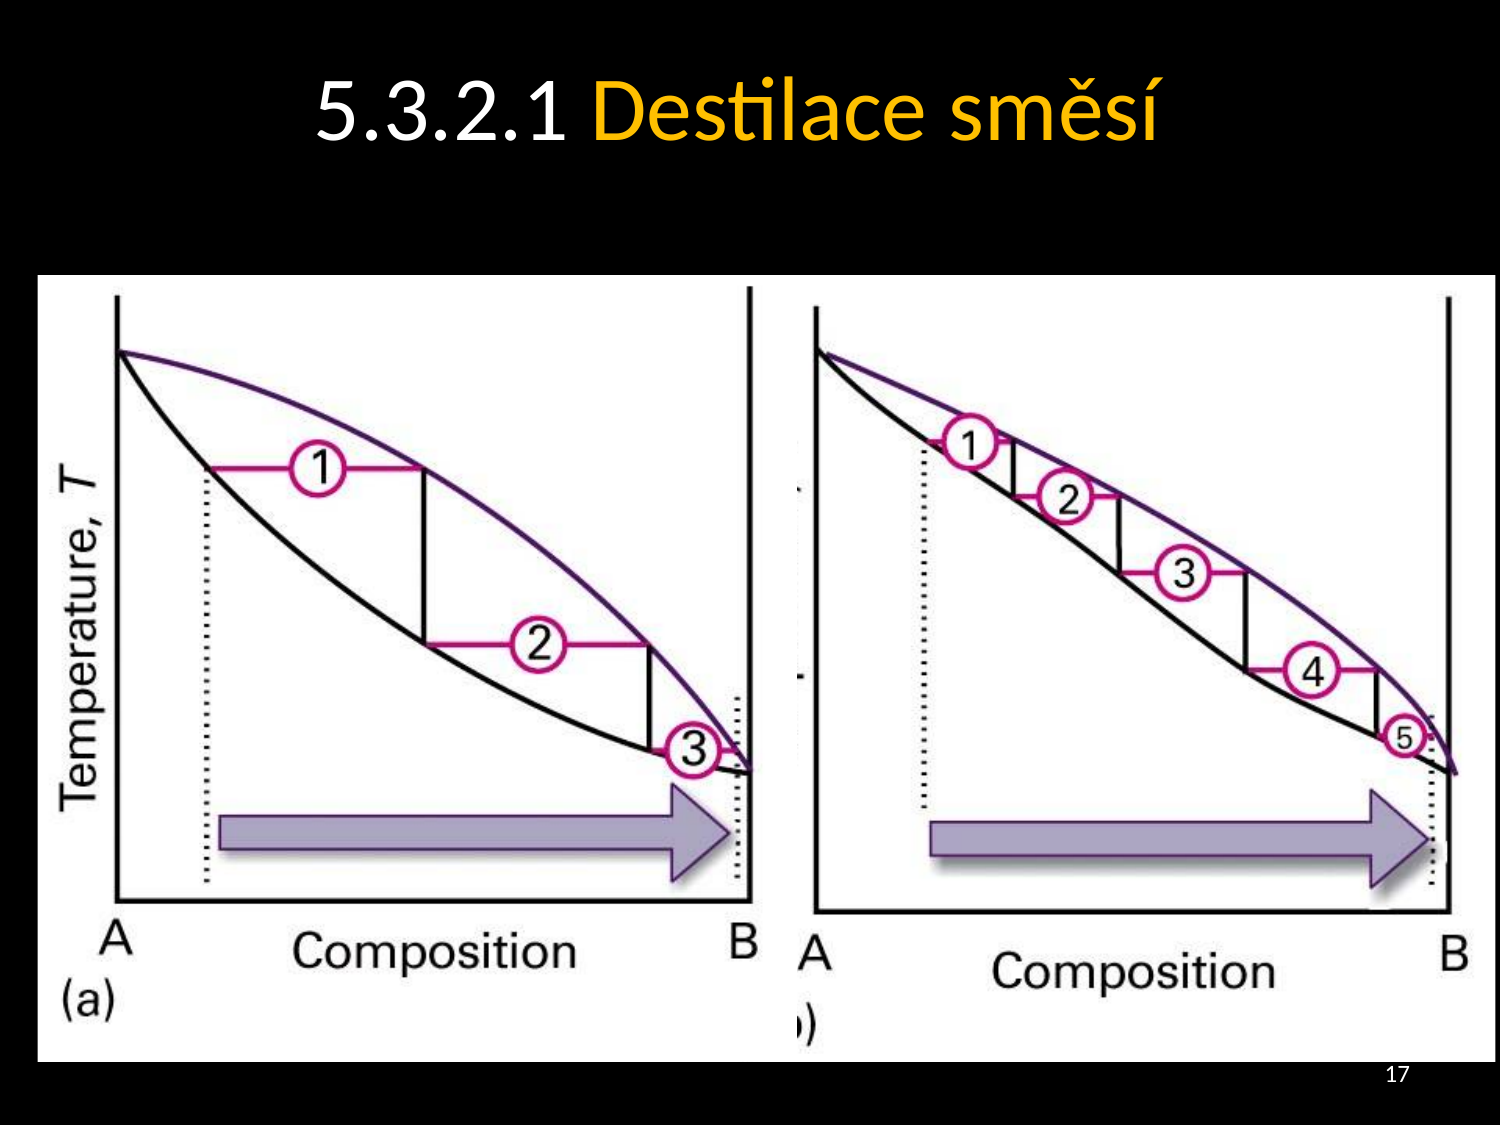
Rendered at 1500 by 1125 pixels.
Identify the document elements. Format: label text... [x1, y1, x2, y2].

slide_number 17 [1074, 1071, 1425, 1103]
picture [37, 274, 1496, 1062]
text_box 5.3.2.1 Destilace směsí [62, 9, 1413, 198]
